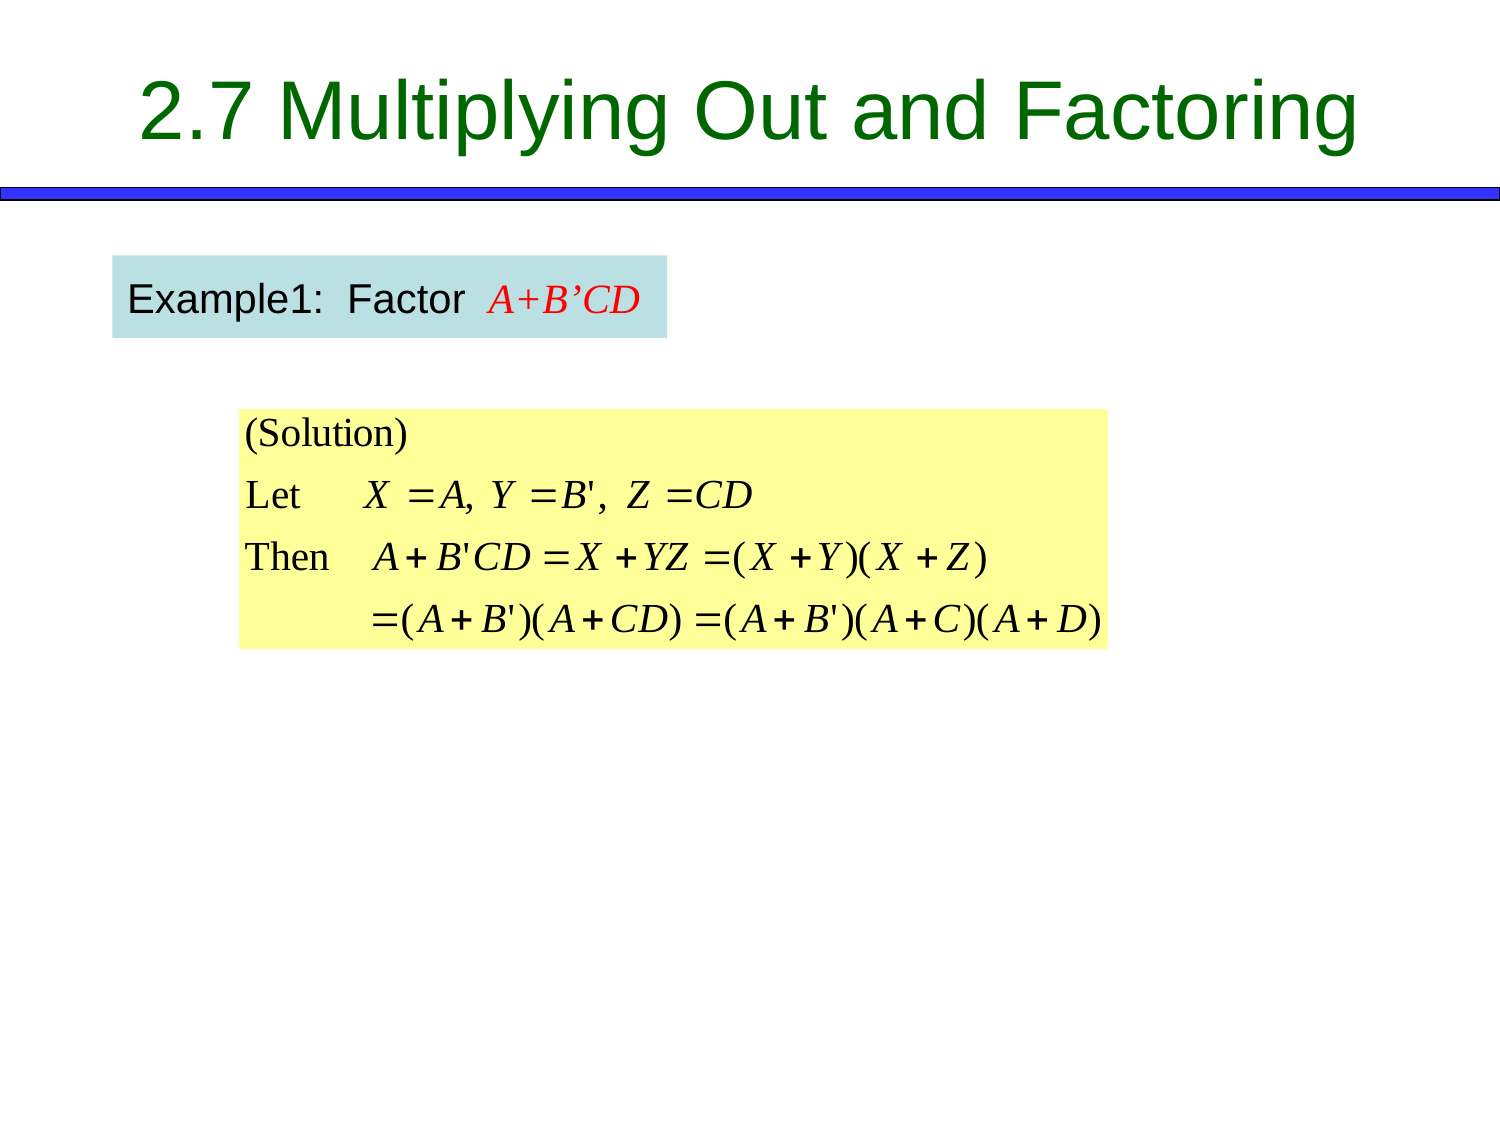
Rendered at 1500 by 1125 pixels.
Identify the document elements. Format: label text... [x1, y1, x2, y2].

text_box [238, 408, 1109, 650]
text_box Example1: Factor A+B’CD [112, 255, 668, 338]
title 2.7 Multiplying Out and Factoring [75, 12, 1425, 200]
